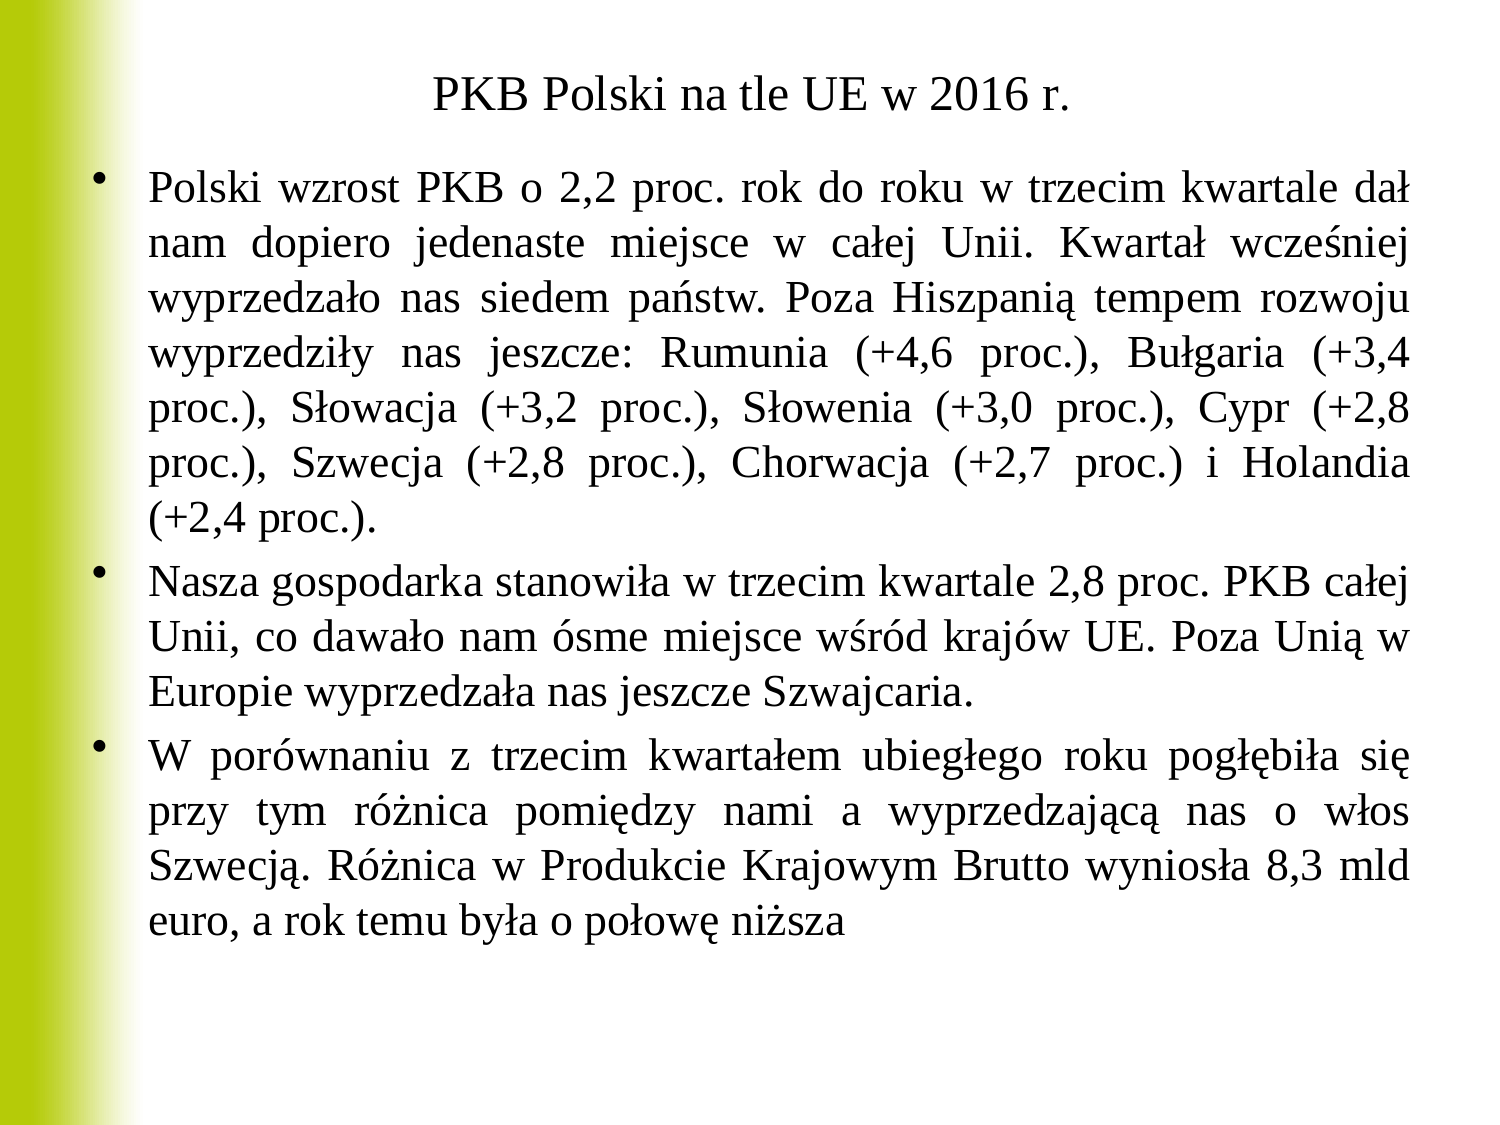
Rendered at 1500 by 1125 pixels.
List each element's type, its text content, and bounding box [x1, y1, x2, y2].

title PKB Polski na tle UE w 2016 r. [76, 42, 1427, 138]
picture [0, 0, 184, 1125]
list Polski wzrost PKB o 2,2 proc. rok do roku w trzecim kwartale dał nam dopiero jedenaste miejsce w całej Unii. Kwartał wcześniej wyprzedzało nas siedem państw. Poza Hiszpanią tempem rozwoju wyprzedziły nas jeszcze: Rumunia (+4,6 proc.), Bułgaria (+3,4 proc.), Słowacja (+3,2 proc.), Słowenia (+3,0 proc.), Cypr (+2,8 proc.), Szwecja (+2,8 proc.), Chorwacja (+2,7 proc.) i Holandia (+2,4 proc.). Nasza gospodarka stanowiła w trzecim kwartale 2,8 proc. PKB całej Unii, co dawało nam ósme miejsce wśród krajów UE. Poza Unią w Europie wyprzedzała nas jeszcze Szwajcaria. W porównaniu z trzecim kwartałem ubiegłego roku pogłębiła się przy tym różnica pomiędzy nami a wyprzedzającą nas o włos Szwecją. Różnica w Produkcie Krajowym Brutto wyniosła 8,3 mld euro, a rok temu była o połowę niższa [76, 149, 1427, 1094]
